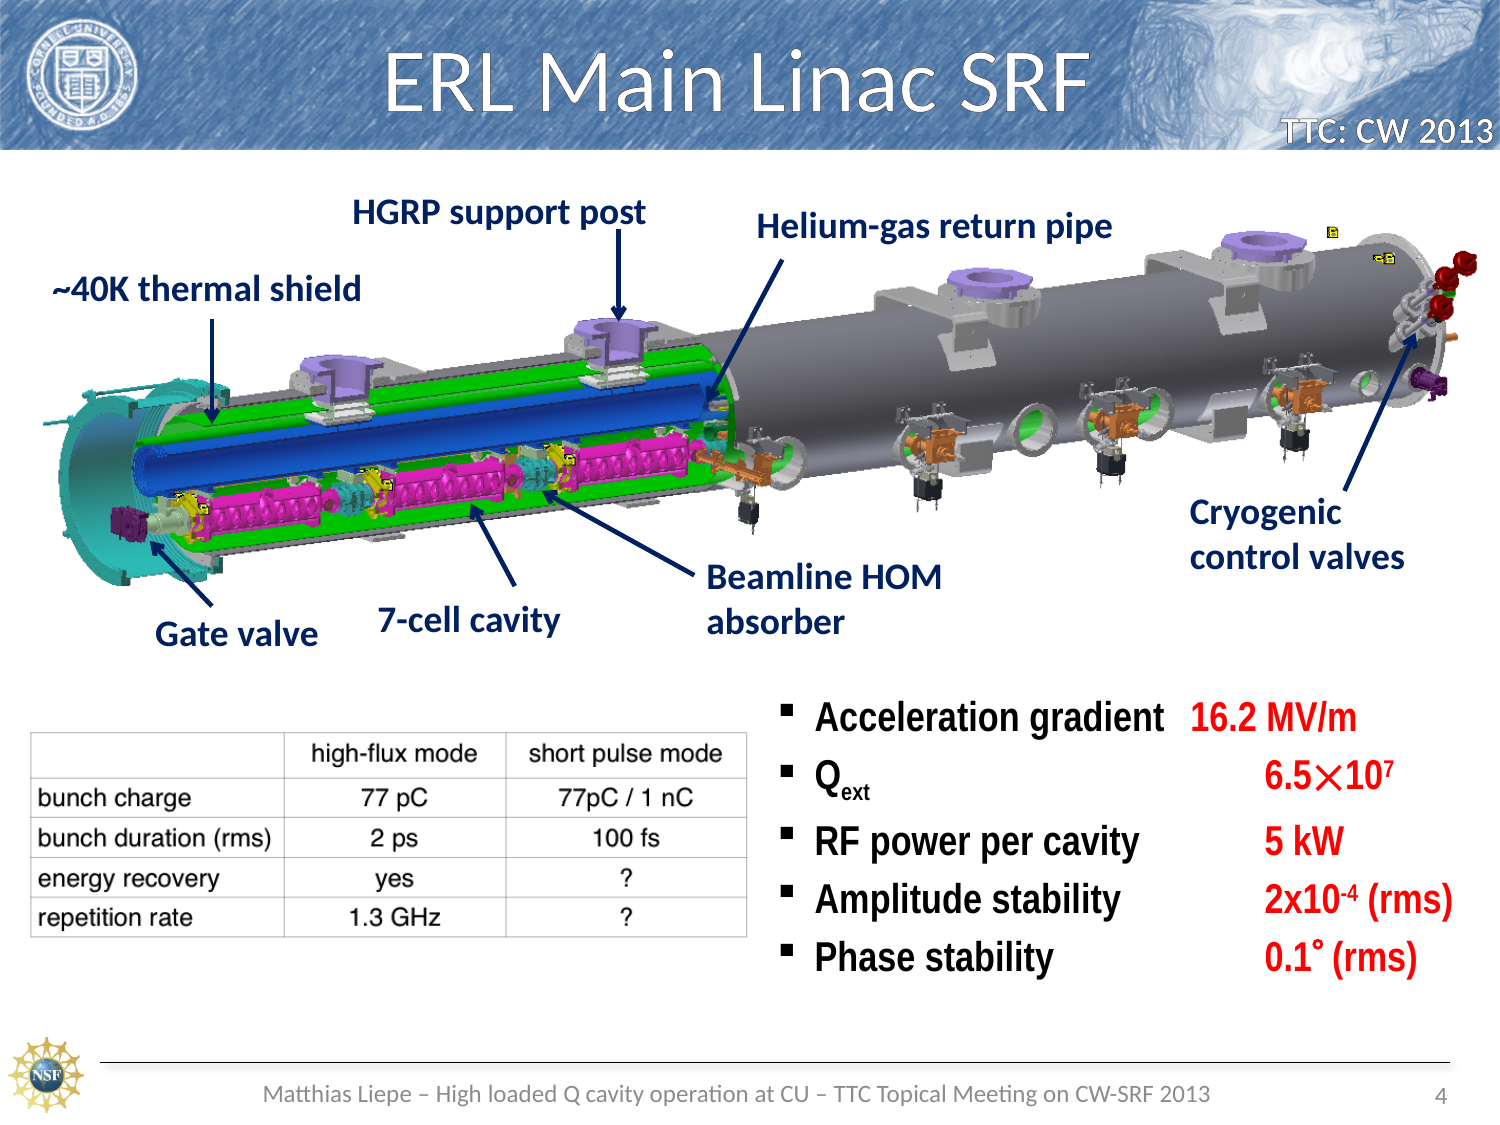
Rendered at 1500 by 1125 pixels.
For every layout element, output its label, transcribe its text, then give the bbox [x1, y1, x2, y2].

picture [8, 1037, 84, 1113]
footer Matthias Liepe – High loaded Q cavity operation at CU – TTC Topical Meeting on CW-SRF 2013 [99, 1062, 1375, 1123]
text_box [37, 179, 1488, 663]
picture [24, 712, 761, 947]
slide_number 4 [1387, 1065, 1463, 1125]
text_box Acceleration gradient 16.2 MV/m Qext 6.5107 RF power per cavity 5 kW Amplitude stability 2x10-4 (rms) Phase stability 0.1 (rms) [762, 675, 1475, 1054]
title ERL Main Linac SRF [137, 0, 1338, 150]
